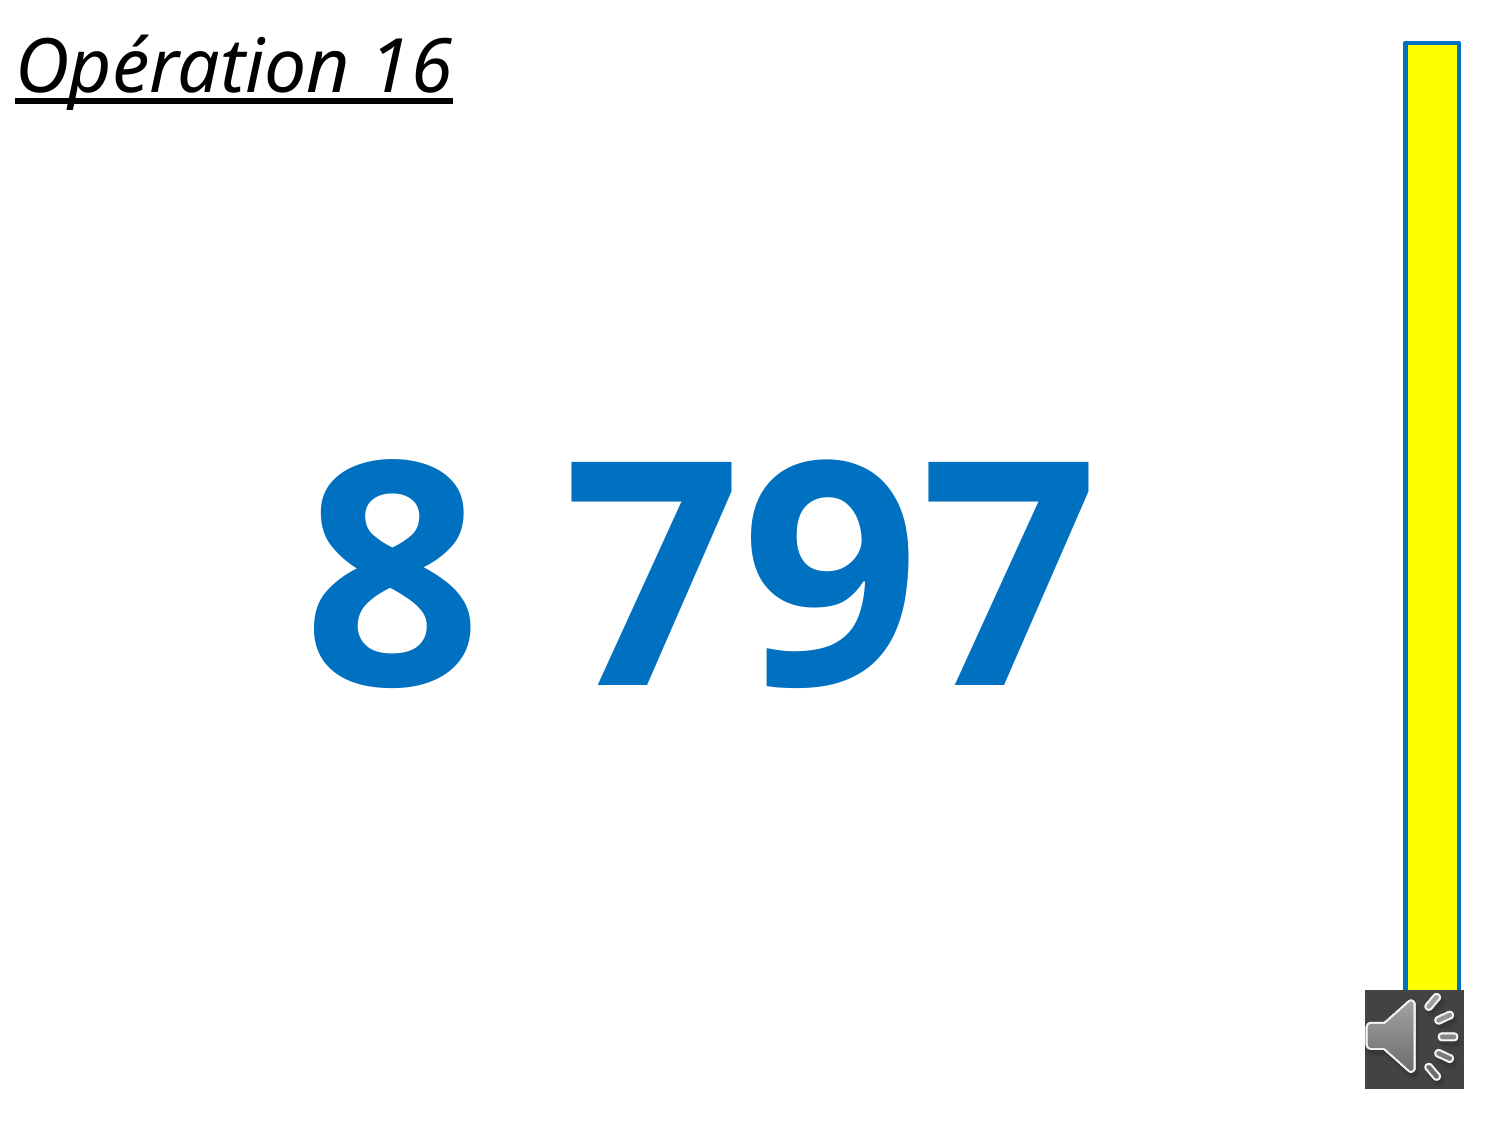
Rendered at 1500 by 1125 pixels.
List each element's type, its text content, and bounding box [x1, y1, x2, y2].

text_box [1403, 41, 1461, 987]
picture [1364, 989, 1465, 1090]
title Opération 16 [0, 0, 502, 126]
text_box 8 797 [0, 365, 1403, 756]
